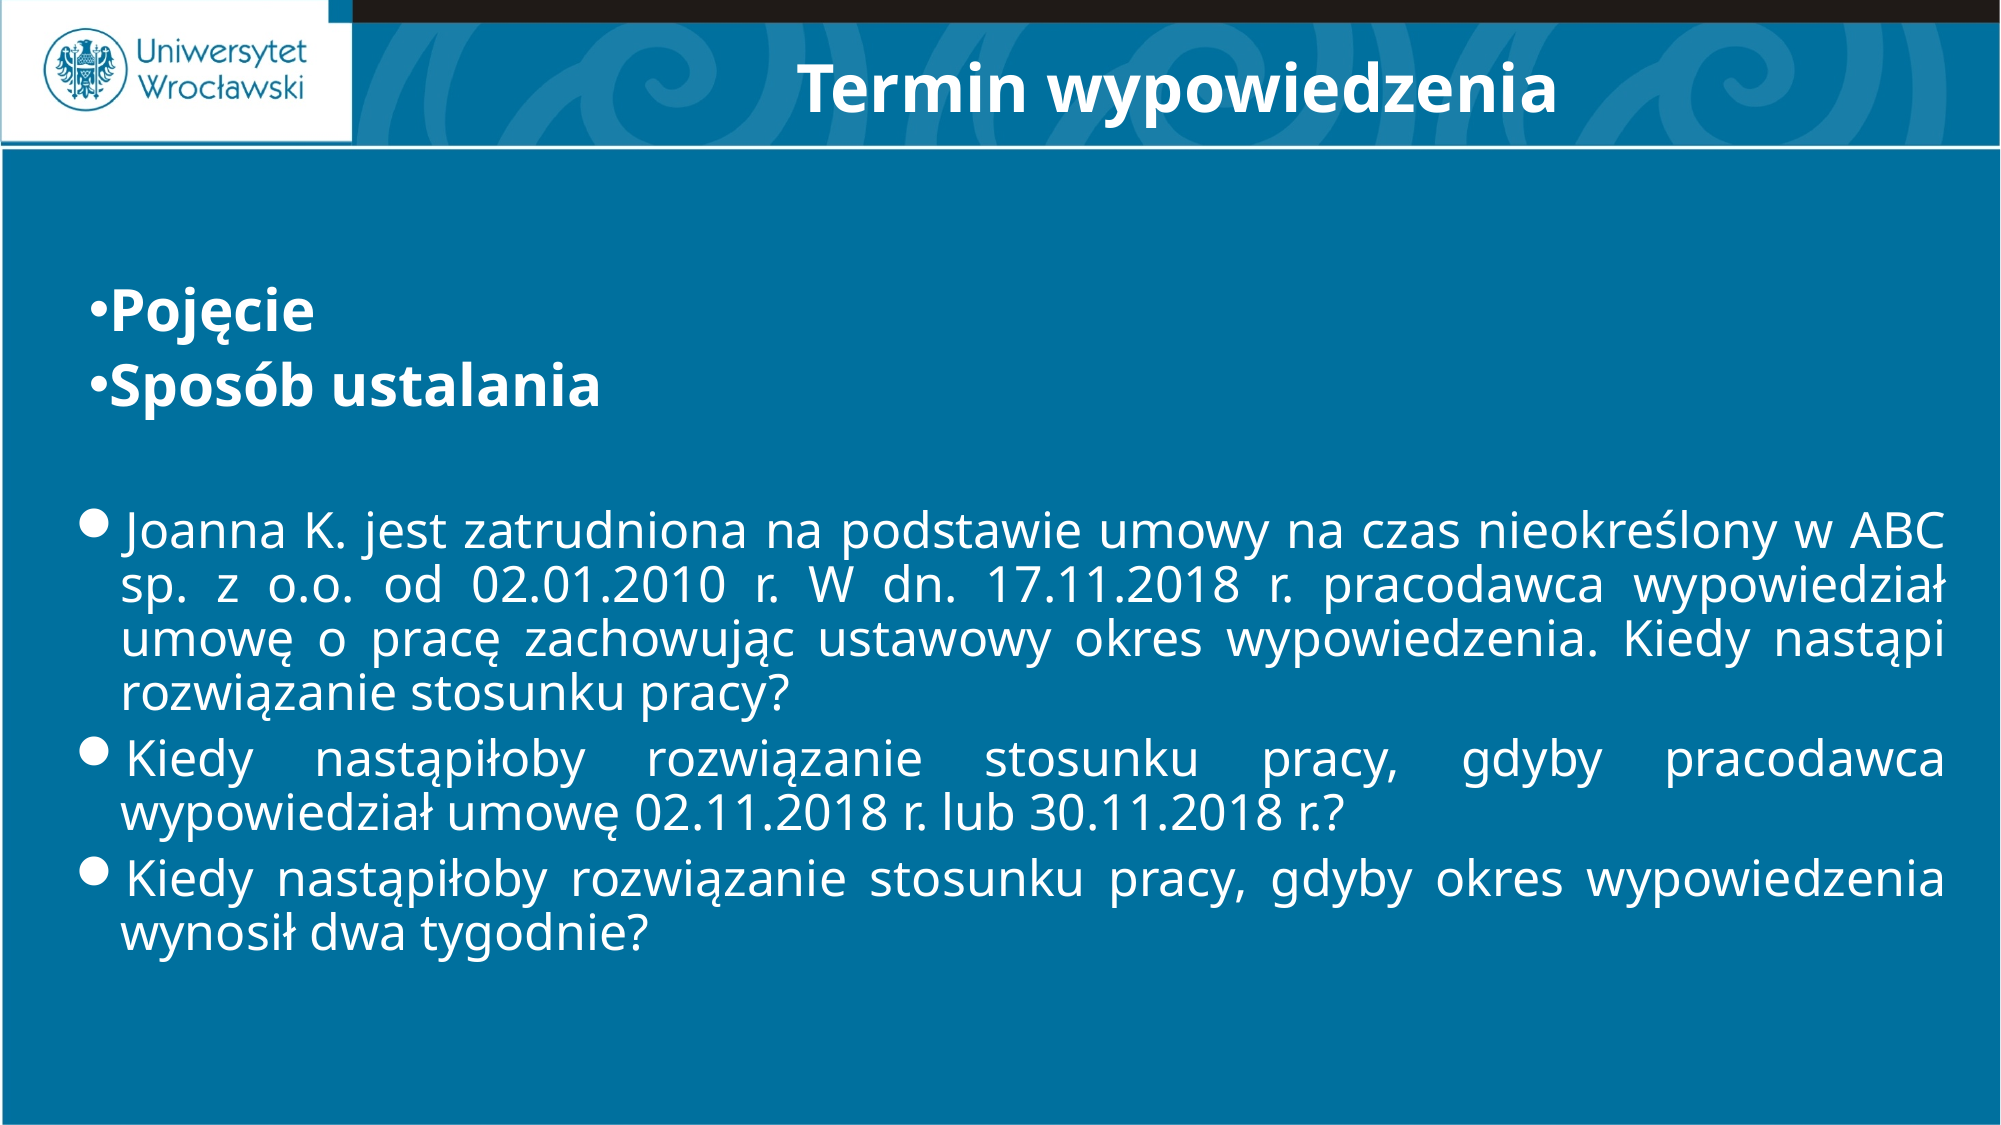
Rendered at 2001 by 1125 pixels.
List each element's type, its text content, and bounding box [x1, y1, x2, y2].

picture [0, 0, 2001, 1125]
title Termin wypowiedzenia [356, 29, 2000, 153]
list Pojęcie Sposób ustalania Joanna K. jest zatrudniona na podstawie umowy na czas nieokreślony w ABC sp. z o.o. od 02.01.2010 r. W dn. 17.11.2018 r. pracodawca wypowiedział umowę o pracę zachowując ustawowy okres wypowiedzenia. Kiedy nastąpi rozwiązanie stosunku pracy? Kiedy nastąpiłoby rozwiązanie stosunku pracy, gdyby pracodawca wypowiedział umowę 02.11.2018 r. lub 30.11.2018 r.? Kiedy nastąpiłoby rozwiązanie stosunku pracy, gdyby okres wypowiedzenia wynosił dwa tygodnie? [60, 191, 1963, 1084]
